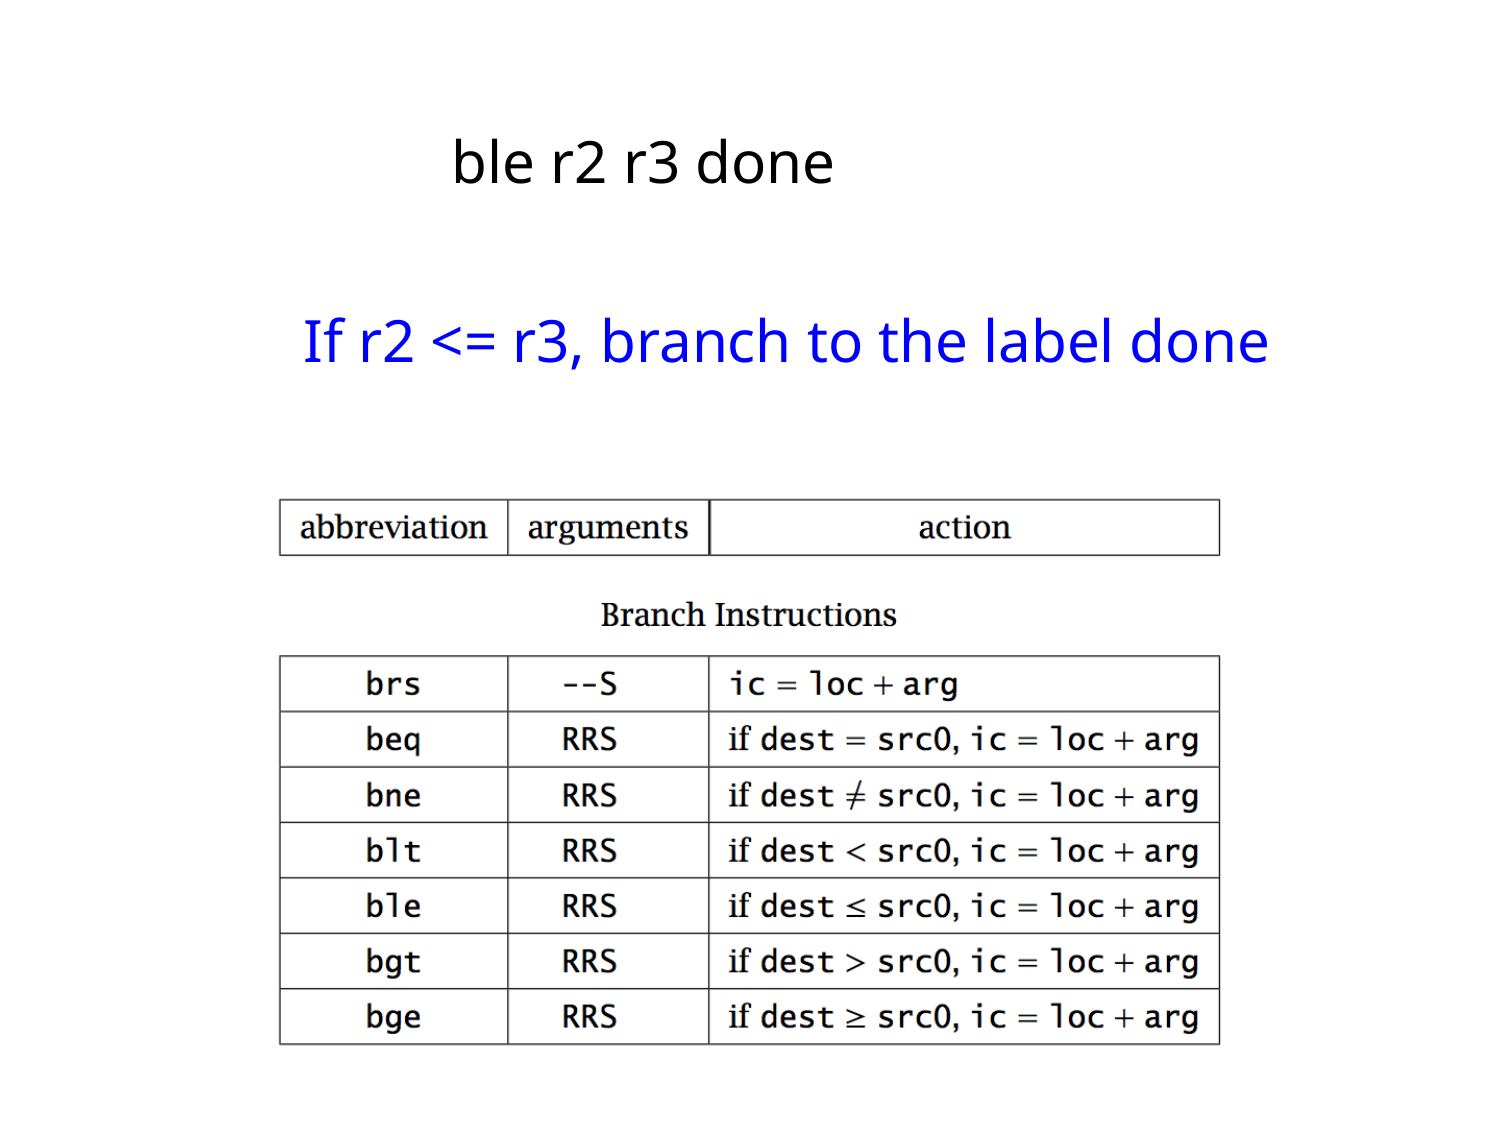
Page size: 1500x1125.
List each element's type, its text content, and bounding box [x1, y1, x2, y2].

text_box ble r2 r3 done [437, 118, 851, 203]
text_box If r2 <= r3, branch to the label done [288, 296, 1286, 381]
picture [257, 480, 1240, 1061]
